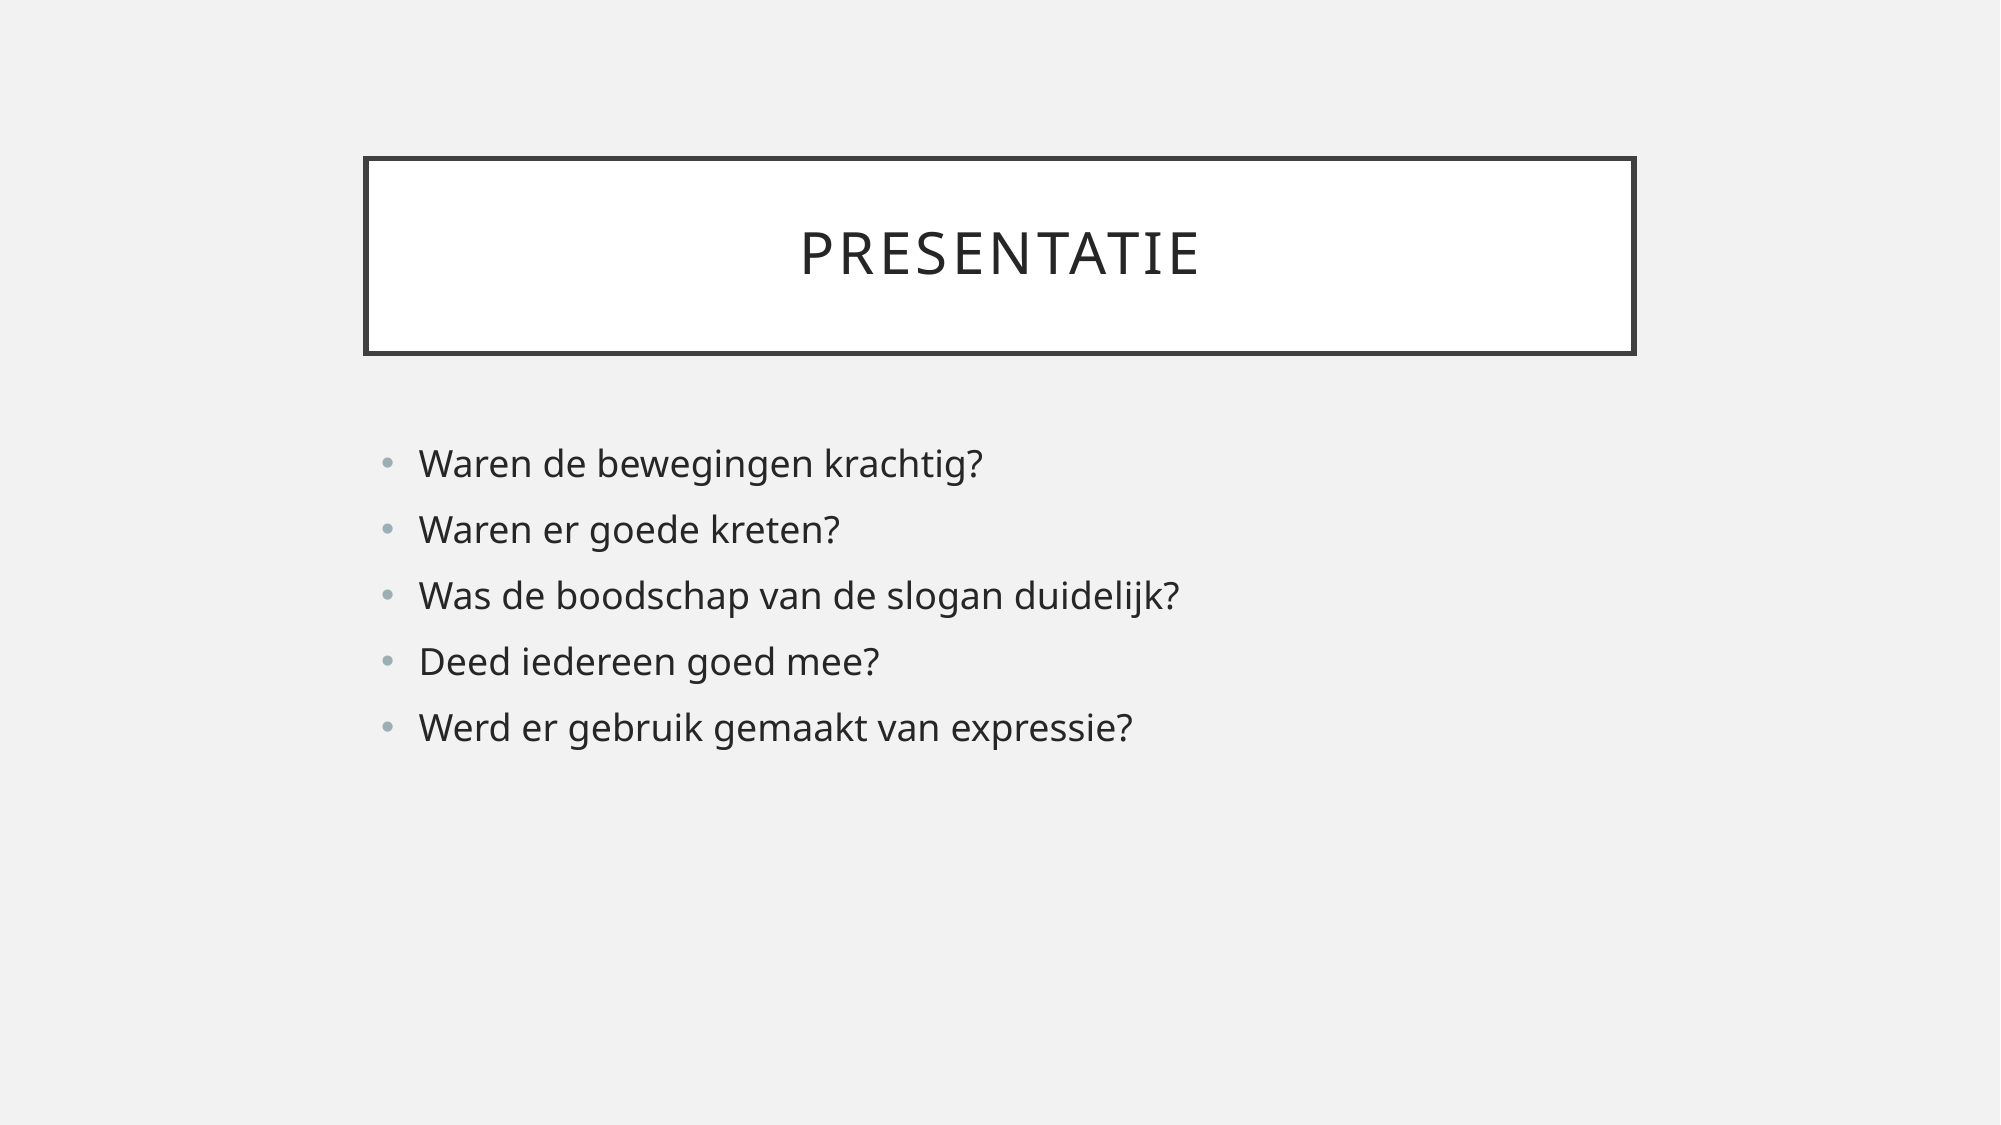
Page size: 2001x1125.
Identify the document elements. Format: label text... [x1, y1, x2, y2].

list Waren de bewegingen krachtig? Waren er goede kreten? Was de boodschap van de slogan duidelijk? Deed iedereen goed mee? Werd er gebruik gemaakt van expressie? [366, 432, 1634, 942]
title presentatie [363, 156, 1637, 356]
